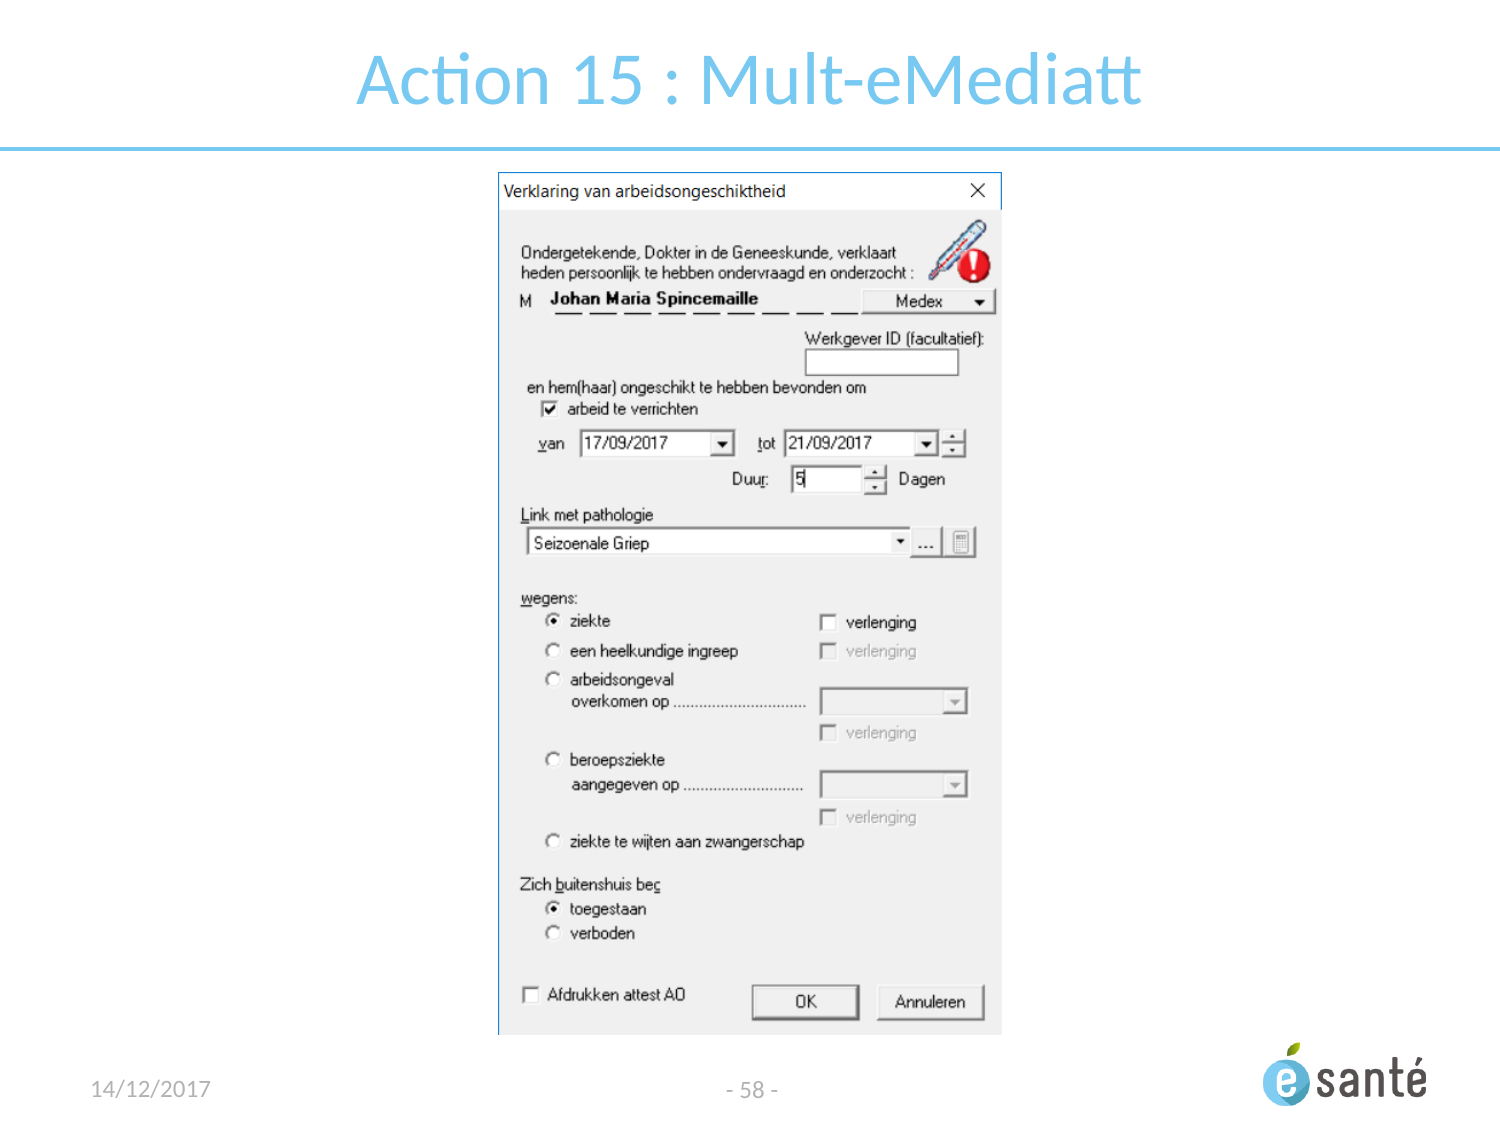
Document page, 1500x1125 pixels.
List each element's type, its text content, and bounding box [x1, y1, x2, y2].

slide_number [75, 1057, 425, 1118]
title Action 15 : Mult-eMediatt [0, 0, 1500, 149]
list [498, 172, 1002, 1036]
picture [1234, 1034, 1477, 1125]
slide_number - 58 - [577, 1058, 928, 1119]
